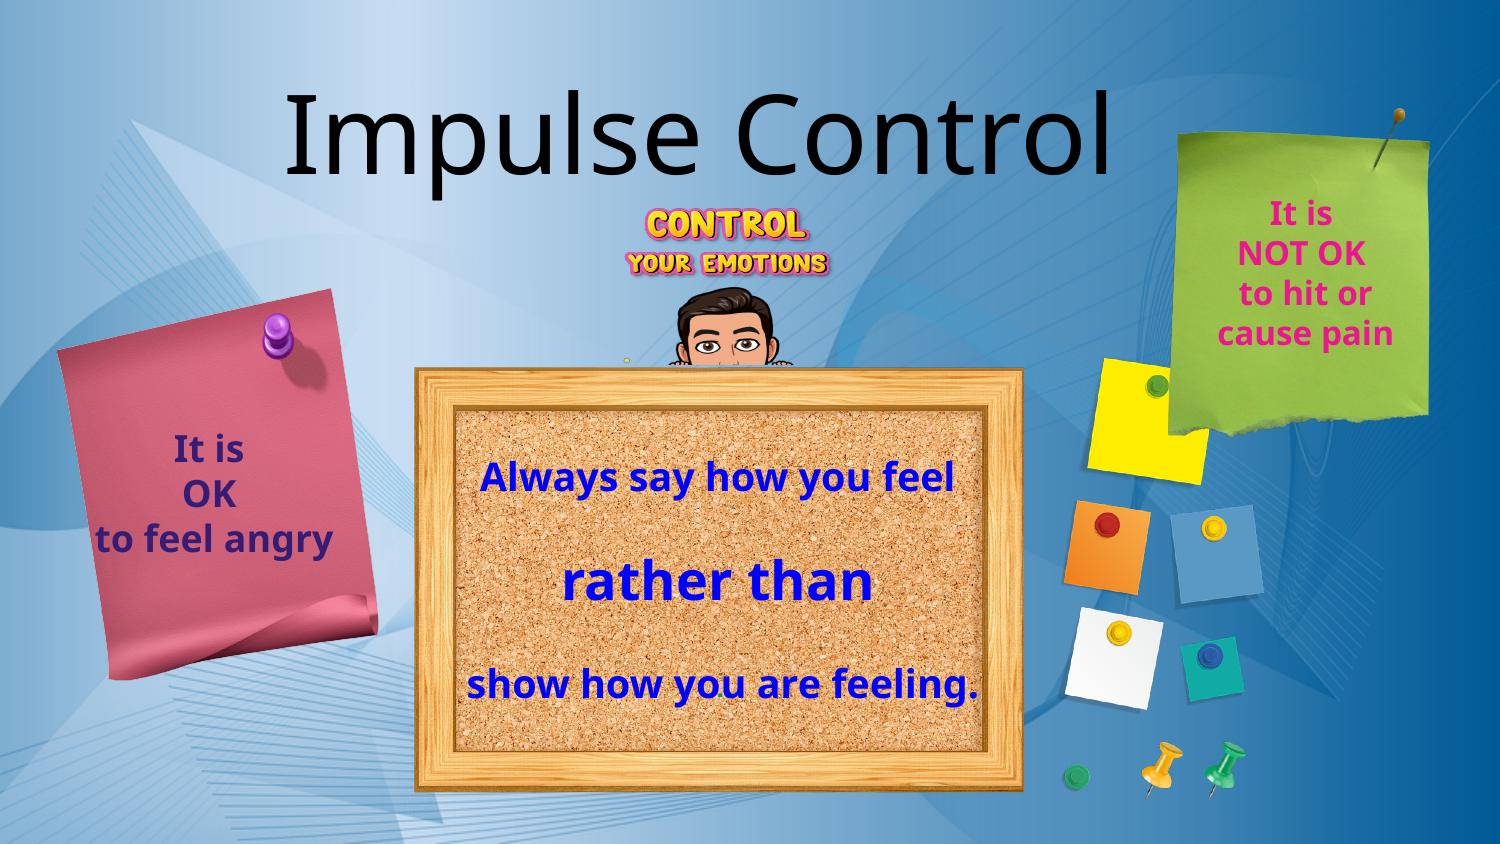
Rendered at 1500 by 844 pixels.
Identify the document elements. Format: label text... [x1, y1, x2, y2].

picture [0, 0, 1500, 844]
text_box Impulse Control [268, 48, 1149, 205]
